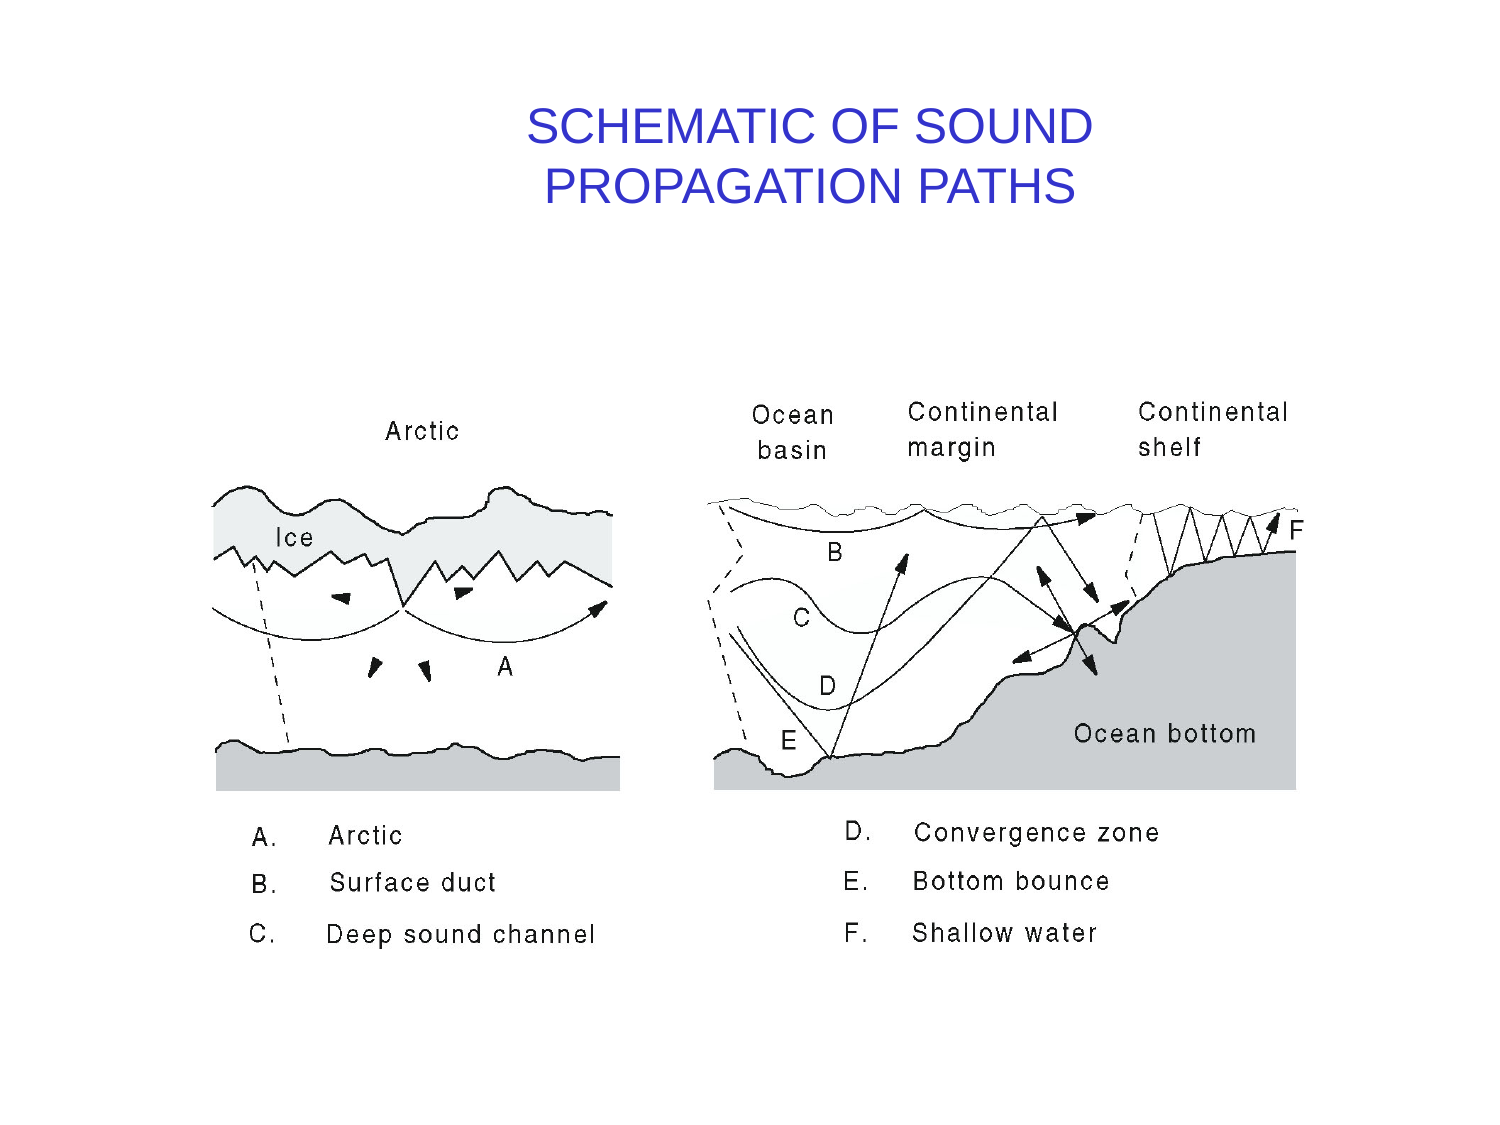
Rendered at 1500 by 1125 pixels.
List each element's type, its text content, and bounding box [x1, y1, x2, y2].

picture [187, 374, 1326, 963]
text_box SCHEMATIC OF SOUND PROPAGATION PATHS [435, 86, 1186, 222]
